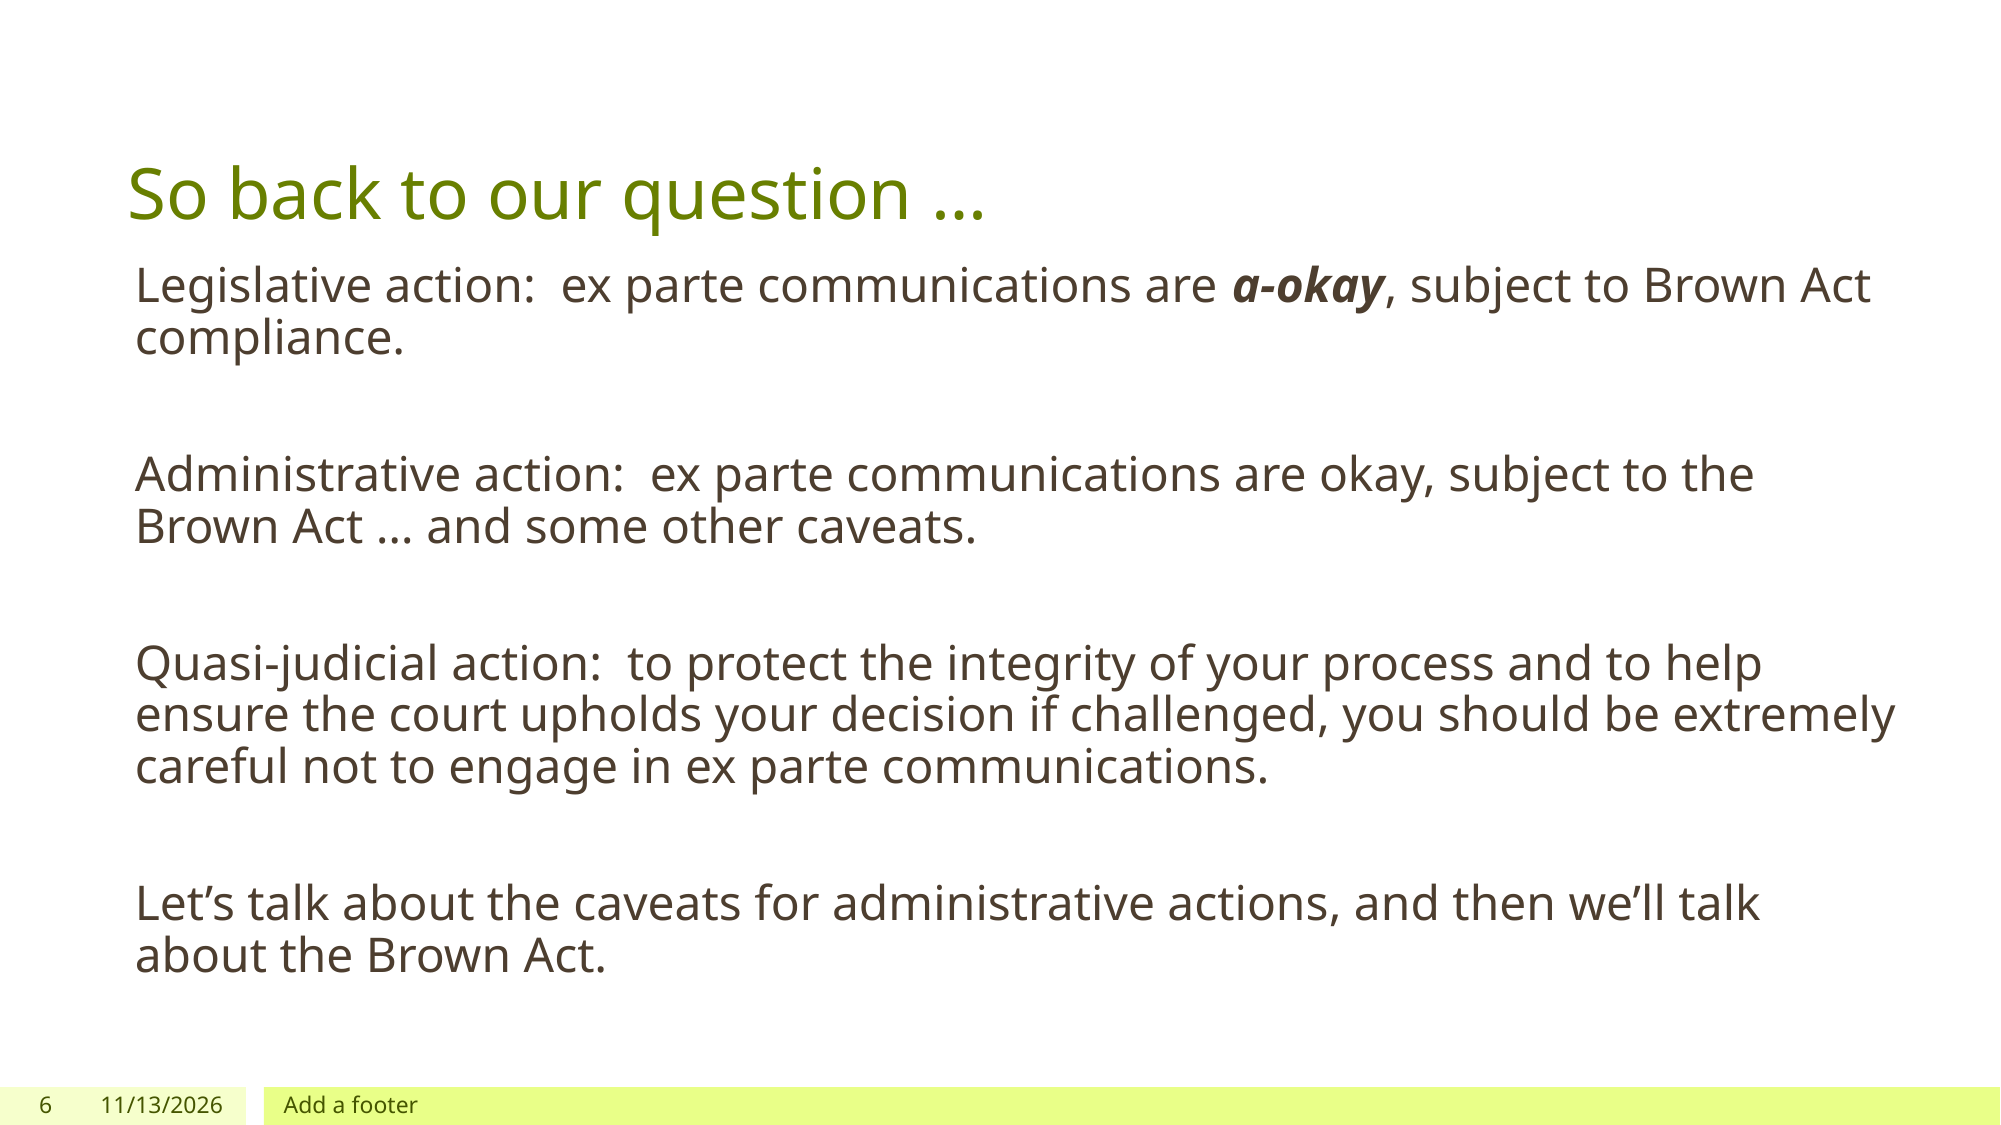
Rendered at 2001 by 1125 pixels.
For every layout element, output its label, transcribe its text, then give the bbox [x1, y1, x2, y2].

slide_number 6 [0, 1087, 68, 1125]
footer Add a footer [268, 1087, 1769, 1125]
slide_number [74, 1087, 239, 1125]
list Legislative action: ex parte communications are a-okay, subject to Brown Act compliance. Administrative action: ex parte communications are okay, subject to the Brown Act … and some other caveats. Quasi-judicial action: to protect the integrity of your process and to help ensure the court upholds your decision if challenged, you should be extremely careful not to engage in ex parte communications. Let’s talk about the caveats for administrative actions, and then we’ll talk about the Brown Act. [119, 253, 1921, 1012]
title So back to our question … [112, 46, 1650, 241]
